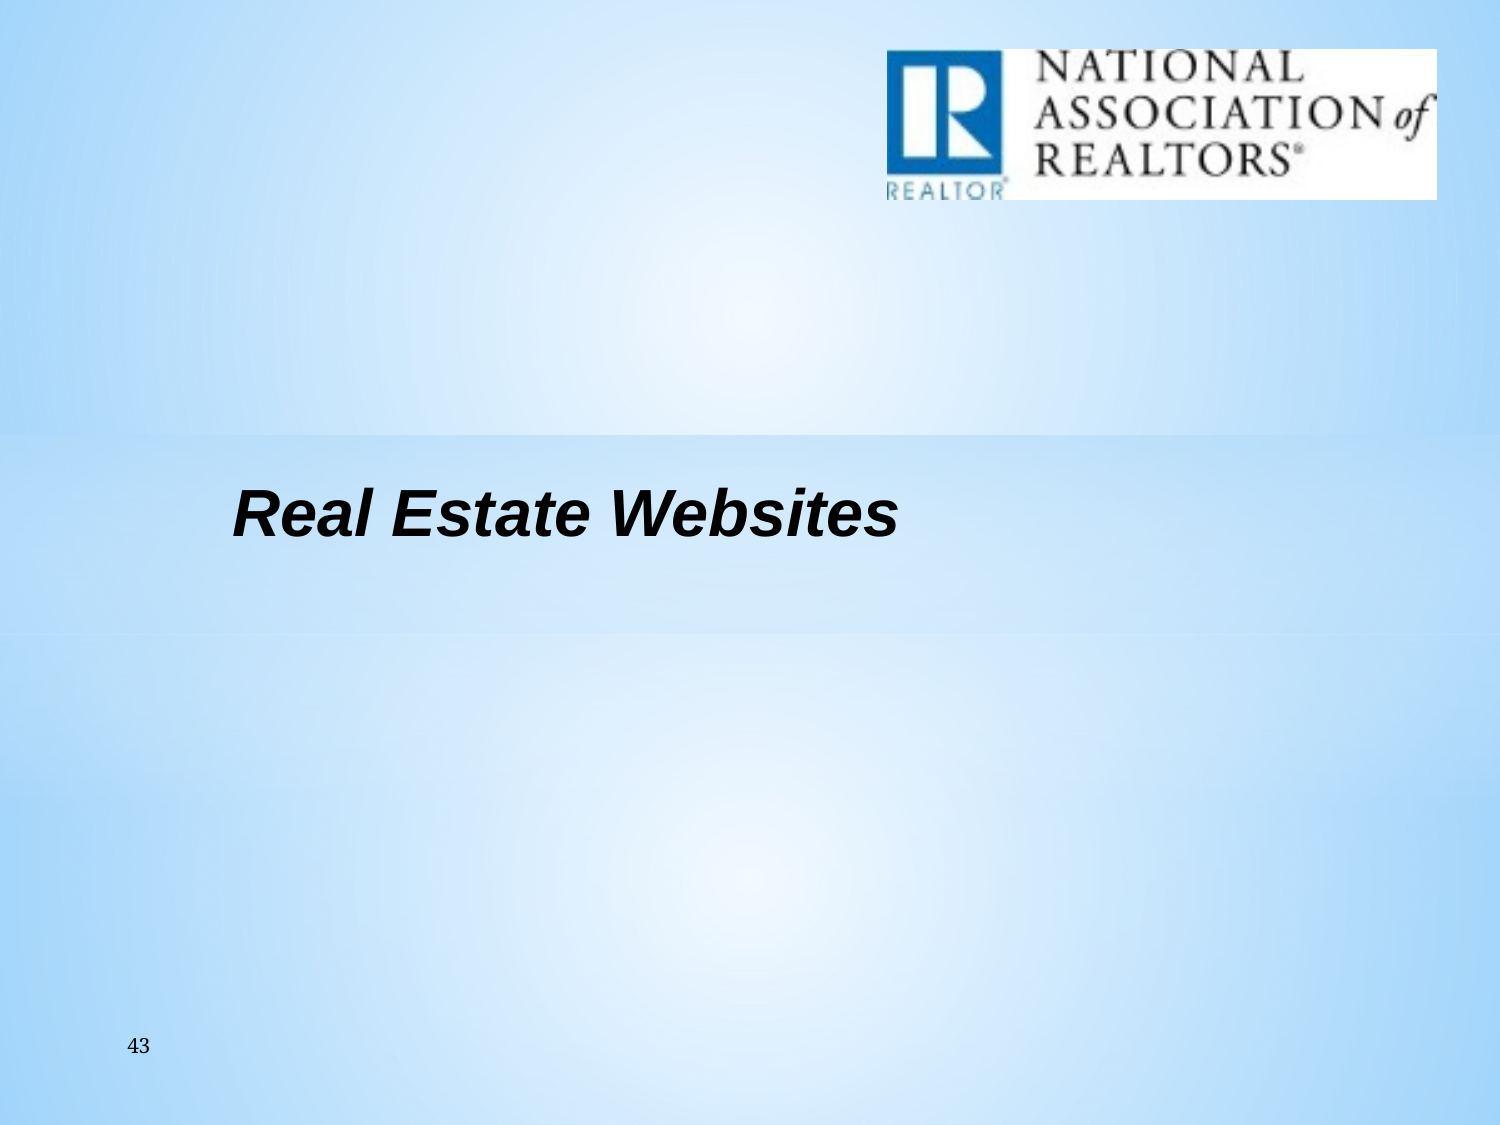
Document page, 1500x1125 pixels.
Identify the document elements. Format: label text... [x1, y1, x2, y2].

text_box 43 [112, 1024, 188, 1088]
picture [887, 49, 1437, 200]
title Real Estate Websites [112, 62, 1388, 963]
